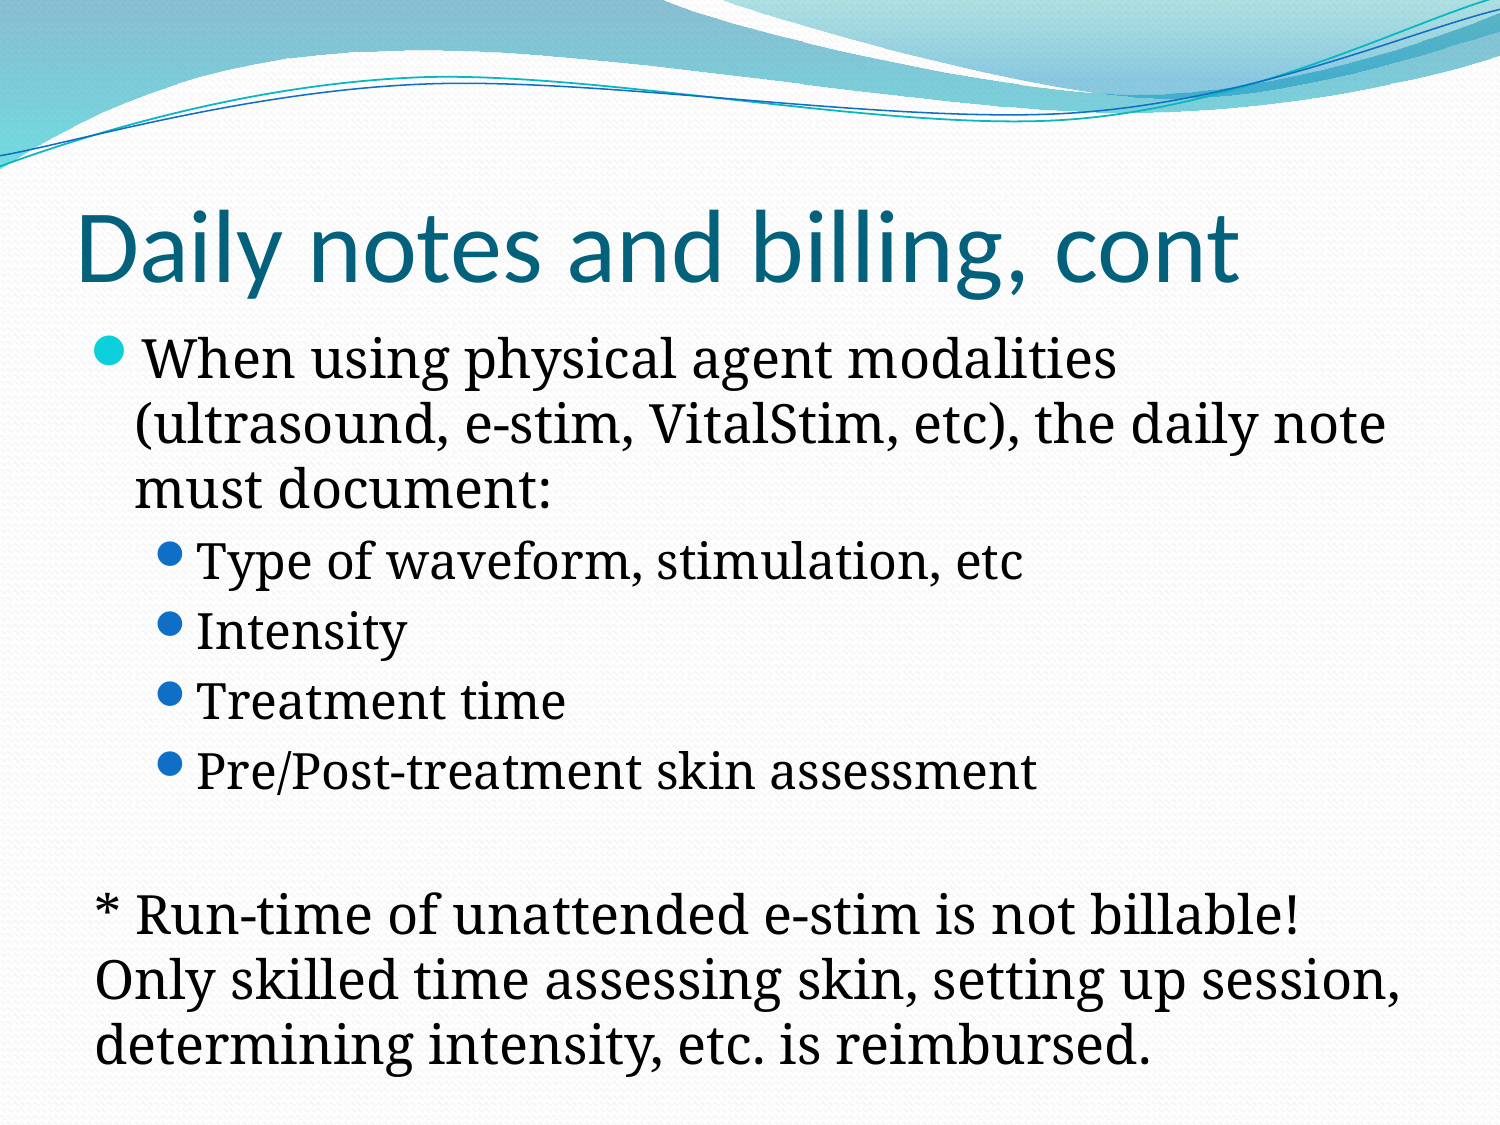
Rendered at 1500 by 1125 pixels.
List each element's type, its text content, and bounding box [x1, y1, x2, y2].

list When using physical agent modalities (ultrasound, e-stim, VitalStim, etc), the daily note must document: Type of waveform, stimulation, etc Intensity Treatment time Pre/Post-treatment skin assessment * Run-time of unattended e-stim is not billable! Only skilled time assessing skin, setting up session, determining intensity, etc. is reimbursed. [75, 317, 1425, 1038]
title Daily notes and billing, cont [75, 115, 1425, 303]
